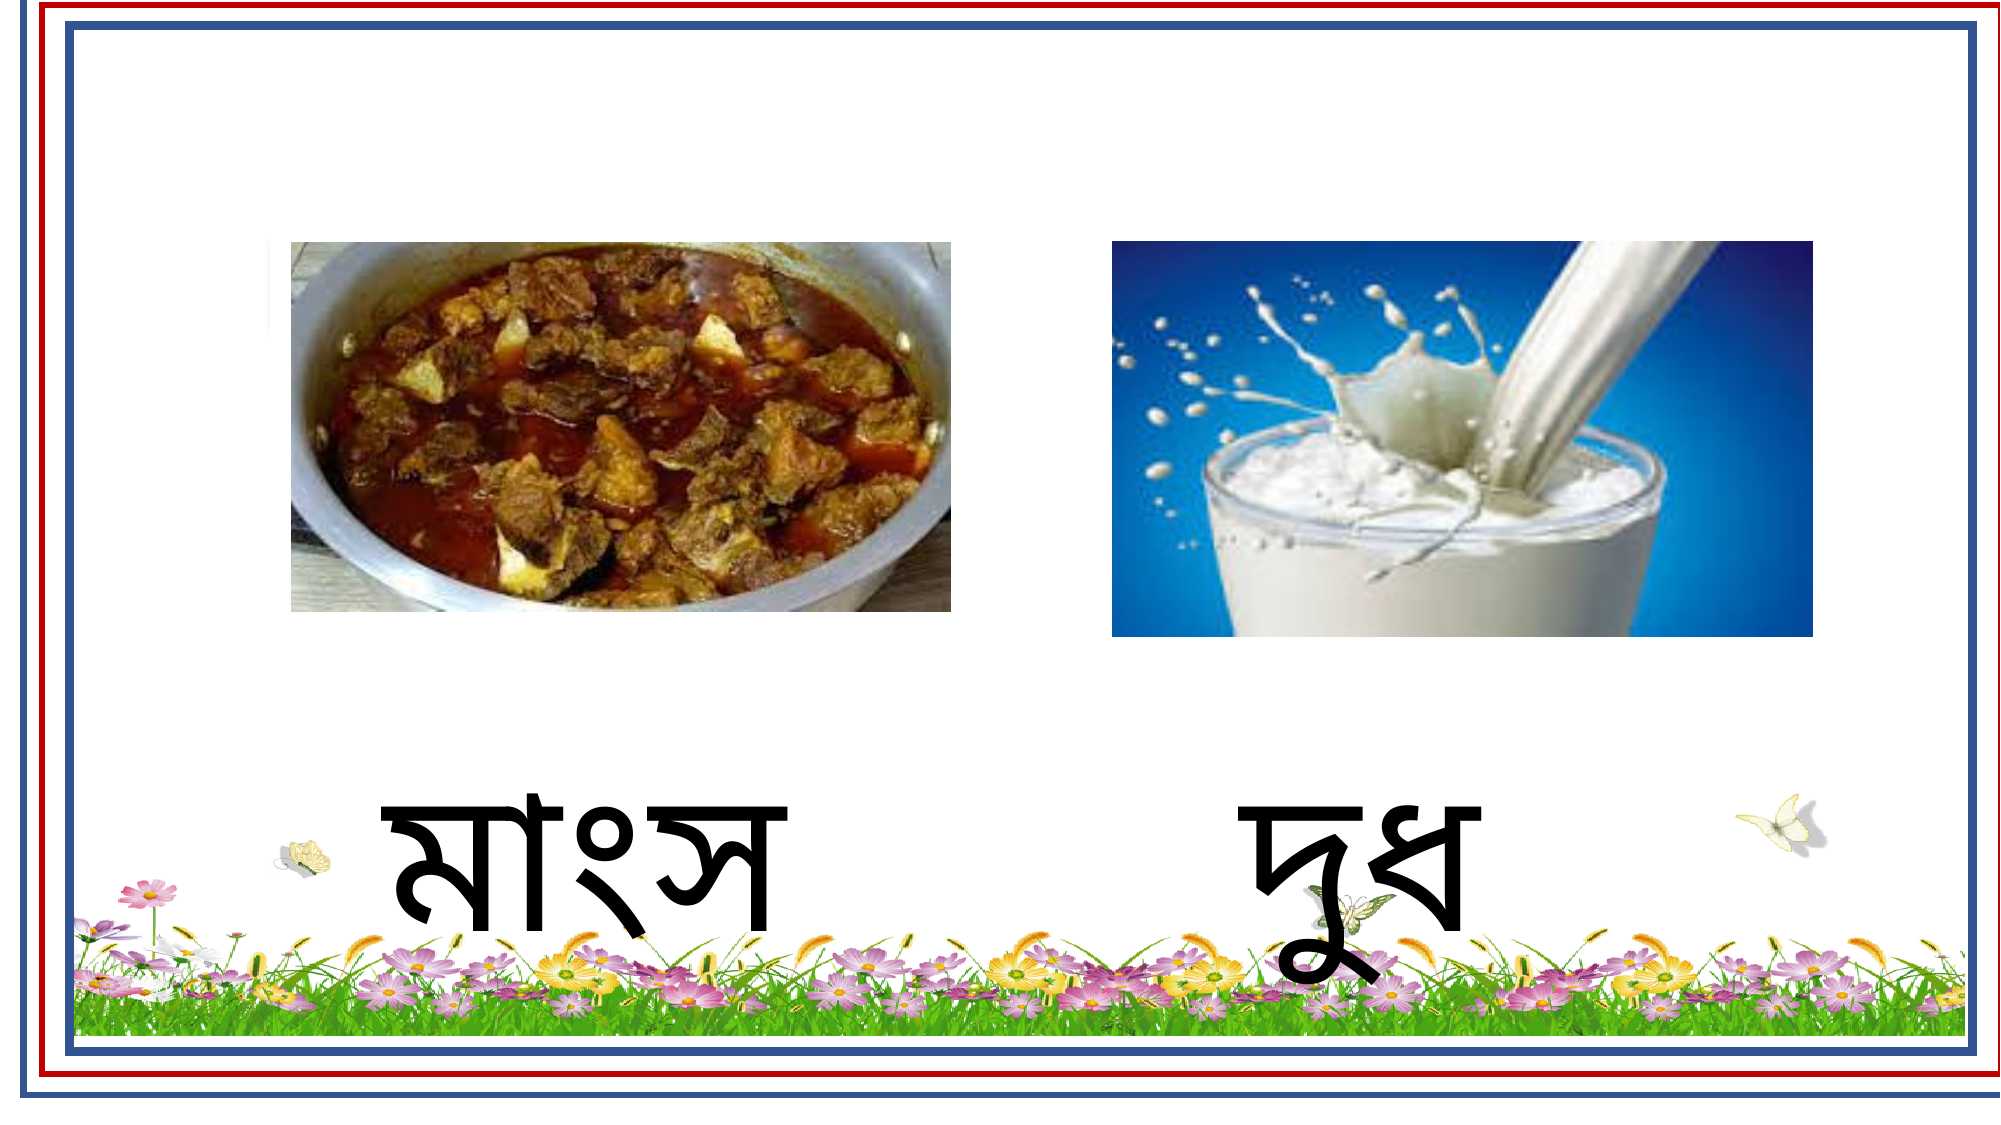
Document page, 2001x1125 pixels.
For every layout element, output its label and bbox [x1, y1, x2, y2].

picture [1112, 241, 1813, 637]
picture [291, 241, 952, 612]
text_box [23, 0, 2000, 1096]
